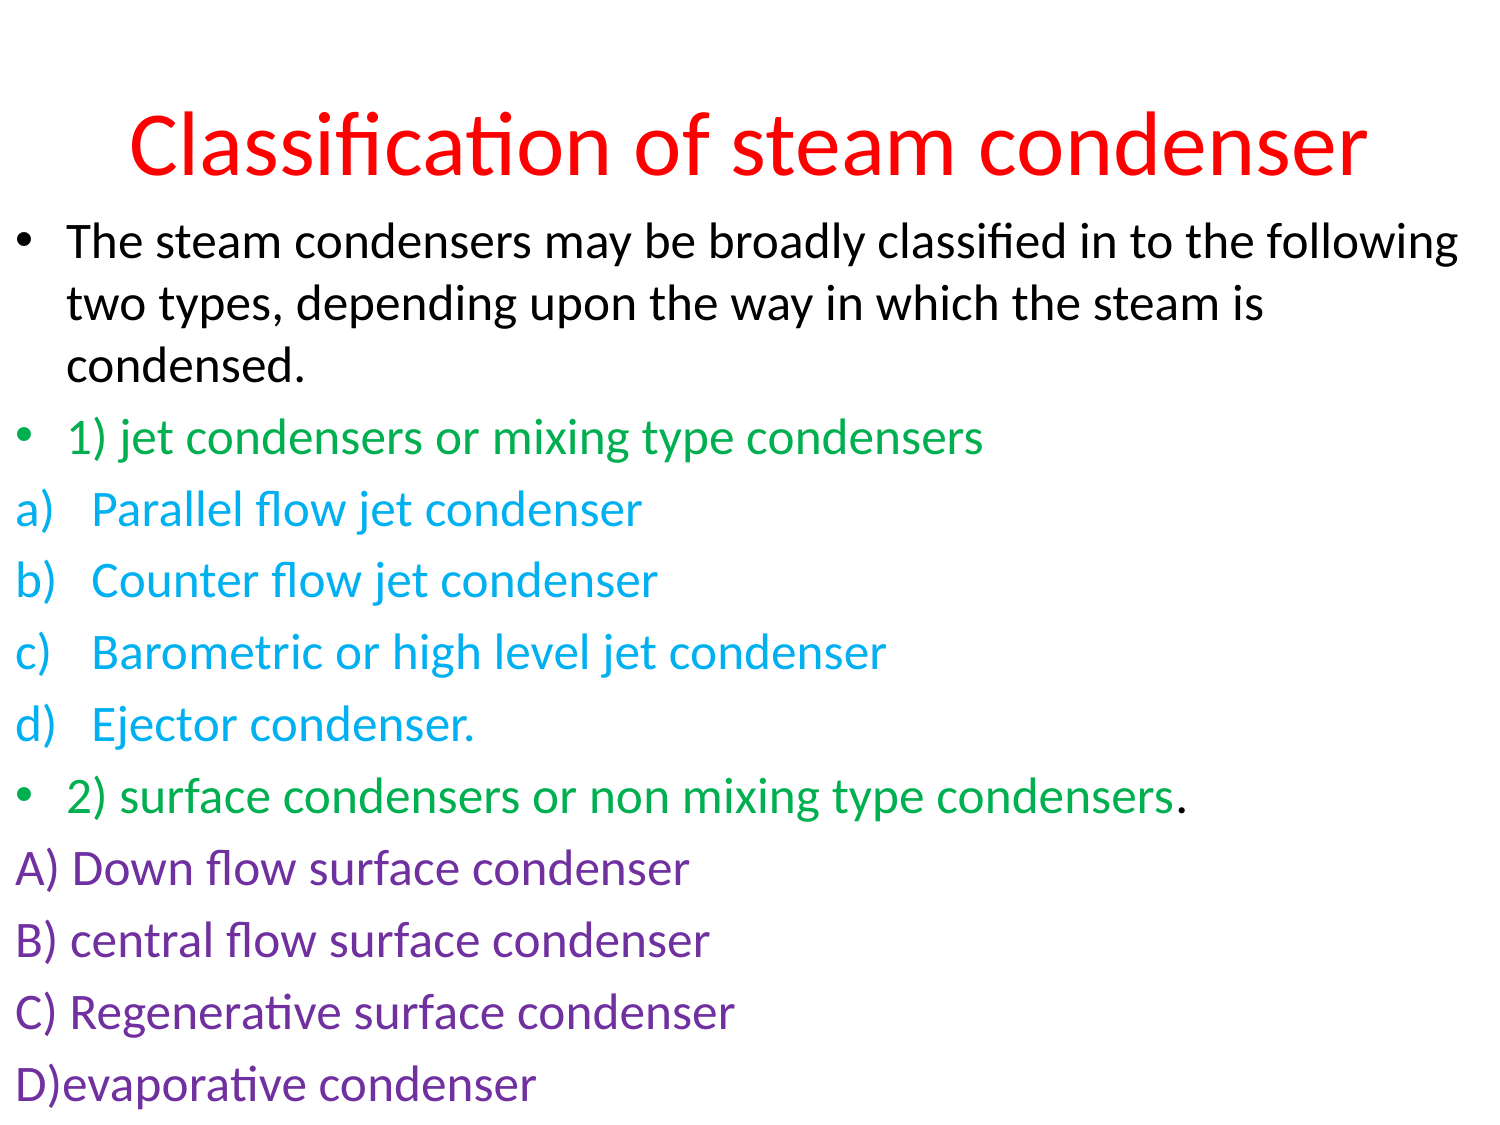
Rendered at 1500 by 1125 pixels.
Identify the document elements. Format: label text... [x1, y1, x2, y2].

list The steam condensers may be broadly classified in to the following two types, depending upon the way in which the steam is condensed. 1) jet condensers or mixing type condensers Parallel flow jet condenser Counter flow jet condenser Barometric or high level jet condenser Ejector condenser. 2) surface condensers or non mixing type condensers. A) Down flow surface condenser B) central flow surface condenser C) Regenerative surface condenser D)evaporative condenser [0, 200, 1500, 1125]
title Classification of steam condenser [75, 45, 1425, 200]
